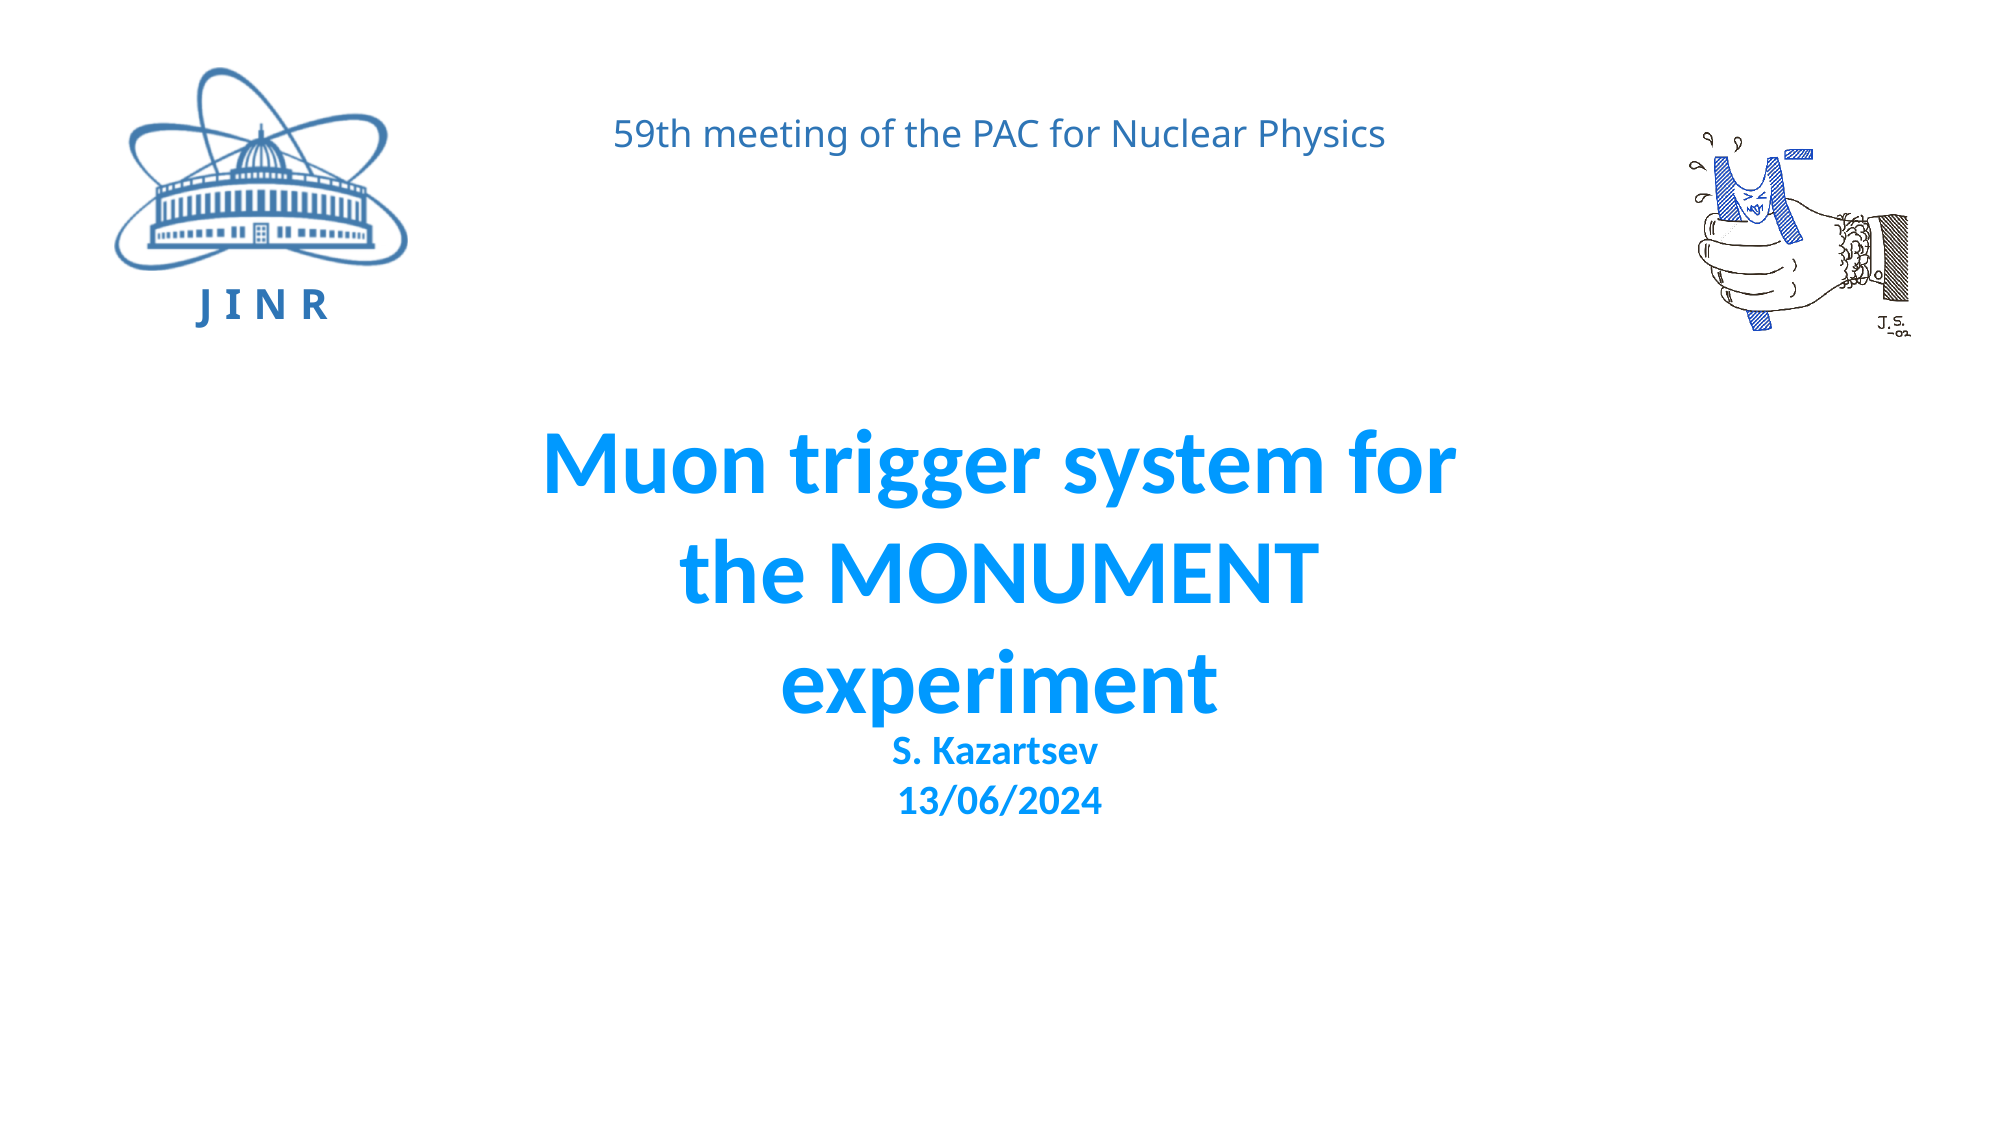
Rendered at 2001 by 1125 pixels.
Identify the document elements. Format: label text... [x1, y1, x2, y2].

text_box 59th meeting of the PAC for Nuclear Physics [598, 102, 1402, 163]
picture [1689, 132, 1911, 337]
text_box S. Kazartsev 13/06/2024 [464, 715, 1536, 831]
text_box JINR [119, 271, 407, 336]
text_box Muon trigger system for the MONUMENT experiment [464, 394, 1536, 715]
picture [114, 67, 408, 271]
